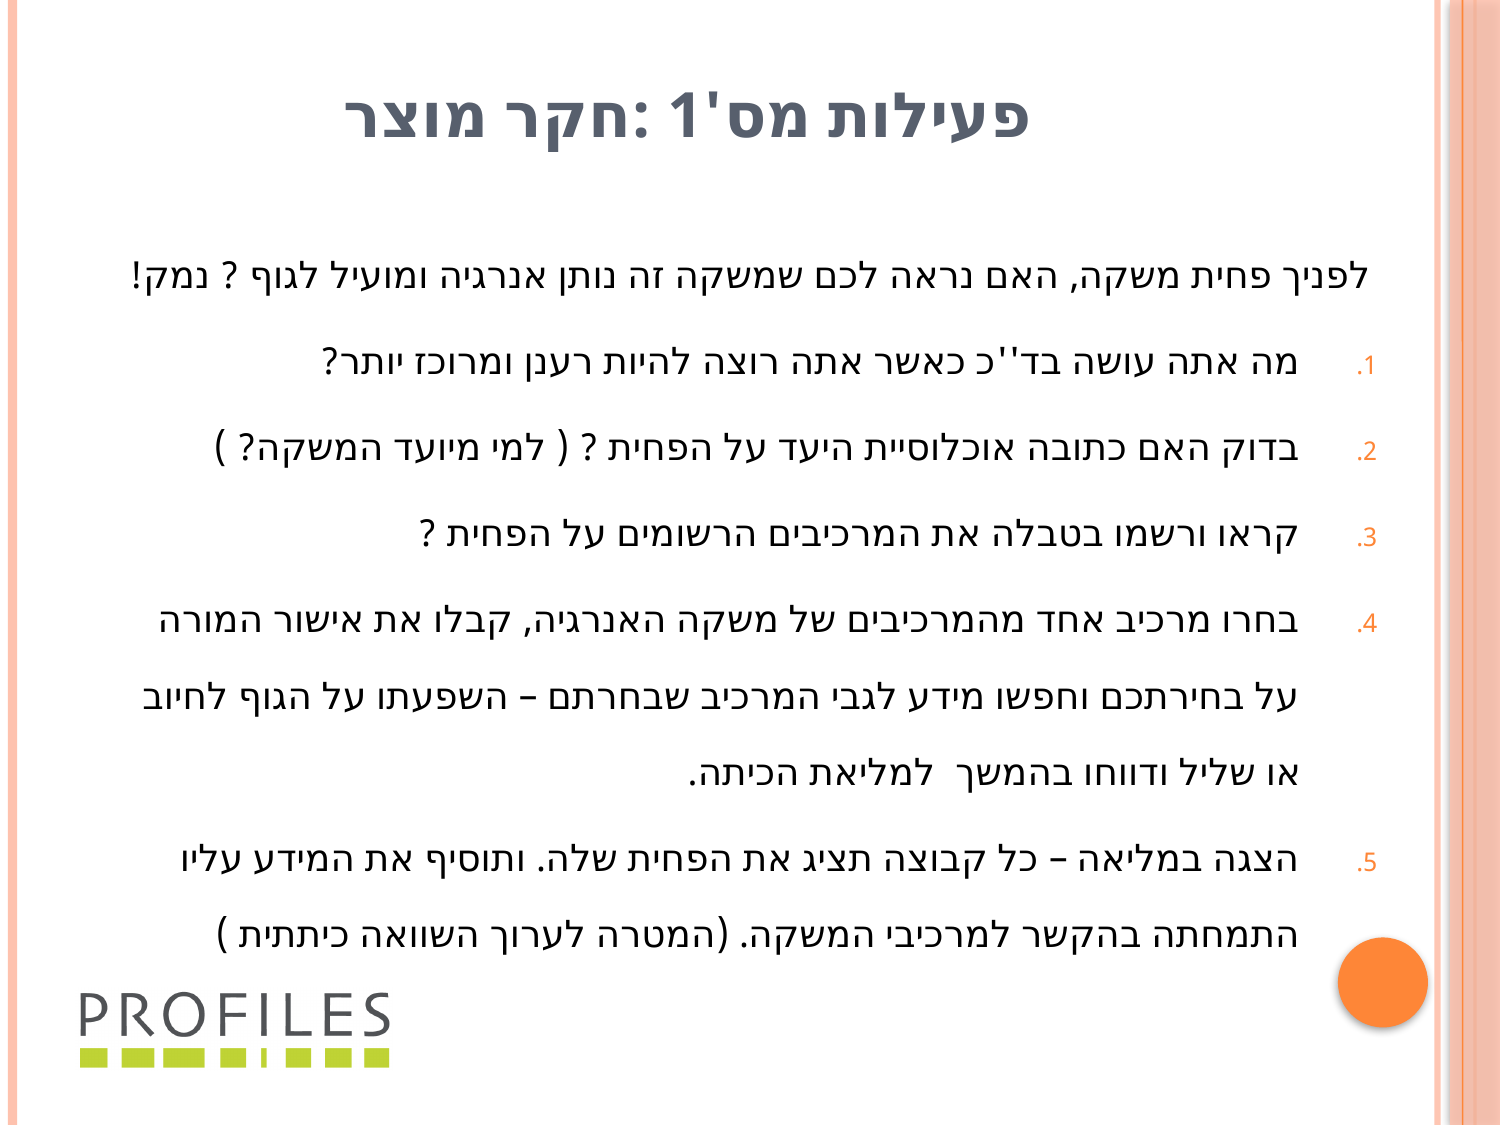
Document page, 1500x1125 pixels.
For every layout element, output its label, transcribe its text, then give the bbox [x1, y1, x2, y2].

title פעילות מס'1 :חקר מוצר [75, 45, 1300, 233]
picture [74, 986, 393, 1071]
list לפניך פחית משקה, האם נראה לכם שמשקה זה נותן אנרגיה ומועיל לגוף ? נמק! מה אתה עושה בד''כ כאשר אתה רוצה להיות רענן ומרוכז יותר? בדוק האם כתובה אוכלוסיית היעד על הפחית ? ( למי מיועד המשקה? ) קראו ורשמו בטבלה את המרכיבים הרשומים על הפחית ? בחרו מרכיב אחד מהמרכיבים של משקה האנרגיה, קבלו את אישור המורה על בחירתכם וחפשו מידע לגבי המרכיב שבחרתם – השפעתו על הגוף לחיוב או שליל ודווחו בהמשך למליאת הכיתה. הצגה במליאה – כל קבוצה תציג את הפחית שלה. ותוסיף את המידע עליו התמחתה בהקשר למרכיבי המשקה. (המטרה לערוך השוואה כיתתית ) [99, 212, 1388, 1013]
